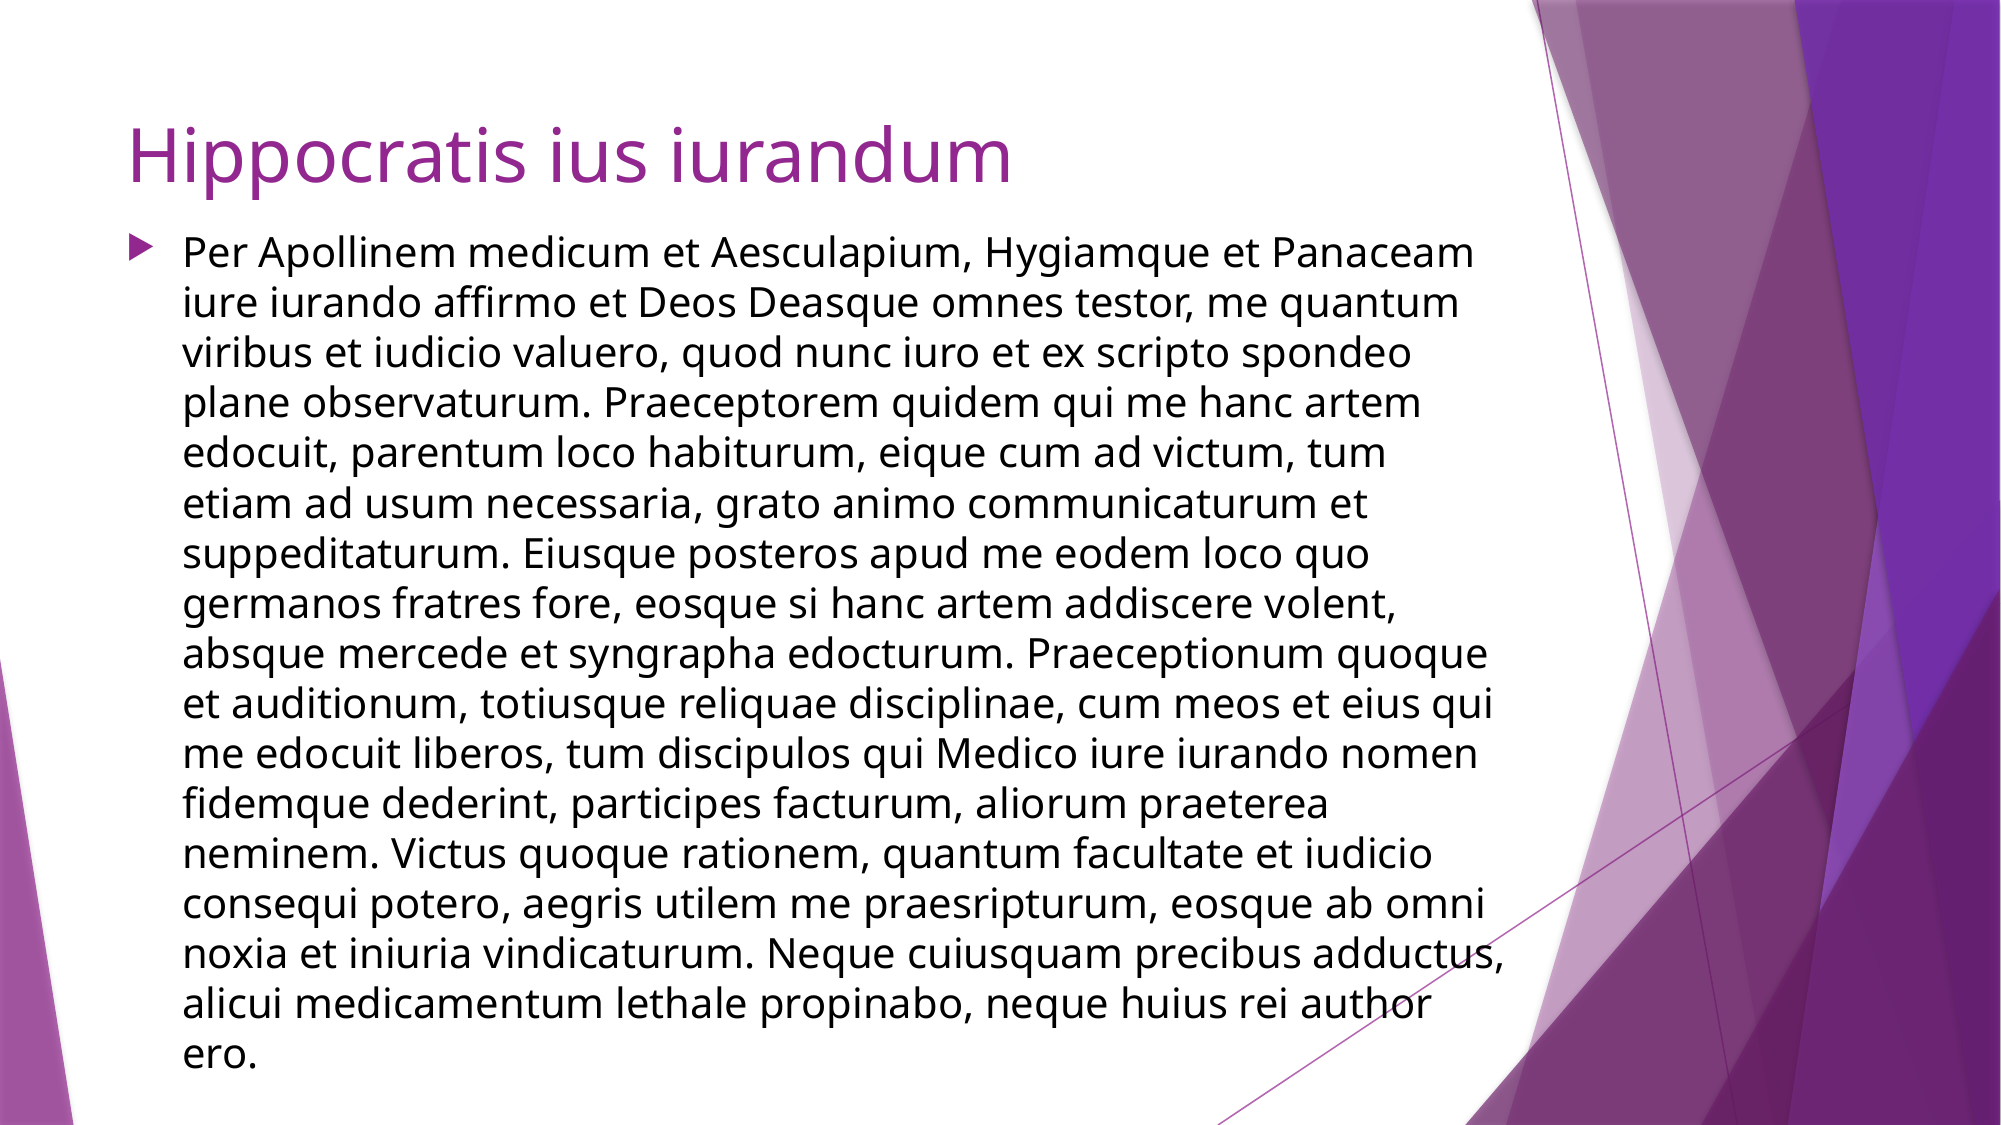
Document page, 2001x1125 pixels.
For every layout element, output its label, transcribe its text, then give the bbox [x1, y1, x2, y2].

list Per Apollinem medicum et Aesculapium, Hygiamque et Panaceam iure iurando affirmo et Deos Deasque omnes testor, me quantum viribus et iudicio valuero, quod nunc iuro et ex scripto spondeo plane observaturum. Praeceptorem quidem qui me hanc artem edocuit, parentum loco habiturum, eique cum ad victum, tum etiam ad usum necessaria, grato animo communicaturum et suppeditaturum. Eiusque posteros apud me eodem loco quo germanos fratres fore, eosque si hanc artem addiscere volent, absque mercede et syngrapha edocturum. Praeceptionum quoque et auditionum, totiusque reliquae disciplinae, cum meos et eius qui me edocuit liberos, tum discipulos qui Medico iure iurando nomen fidemque dederint, participes facturum, aliorum praeterea neminem. Victus quoque rationem, quantum facultate et iudicio consequi potero, aegris utilem me praesripturum, eosque ab omni noxia et iniuria vindicaturum. Neque cuiusquam precibus adductus, alicui medicamentum lethale propinabo, neque huius rei author ero. [111, 218, 1522, 991]
title Hippocratis ius iurandum [111, 99, 1522, 218]
